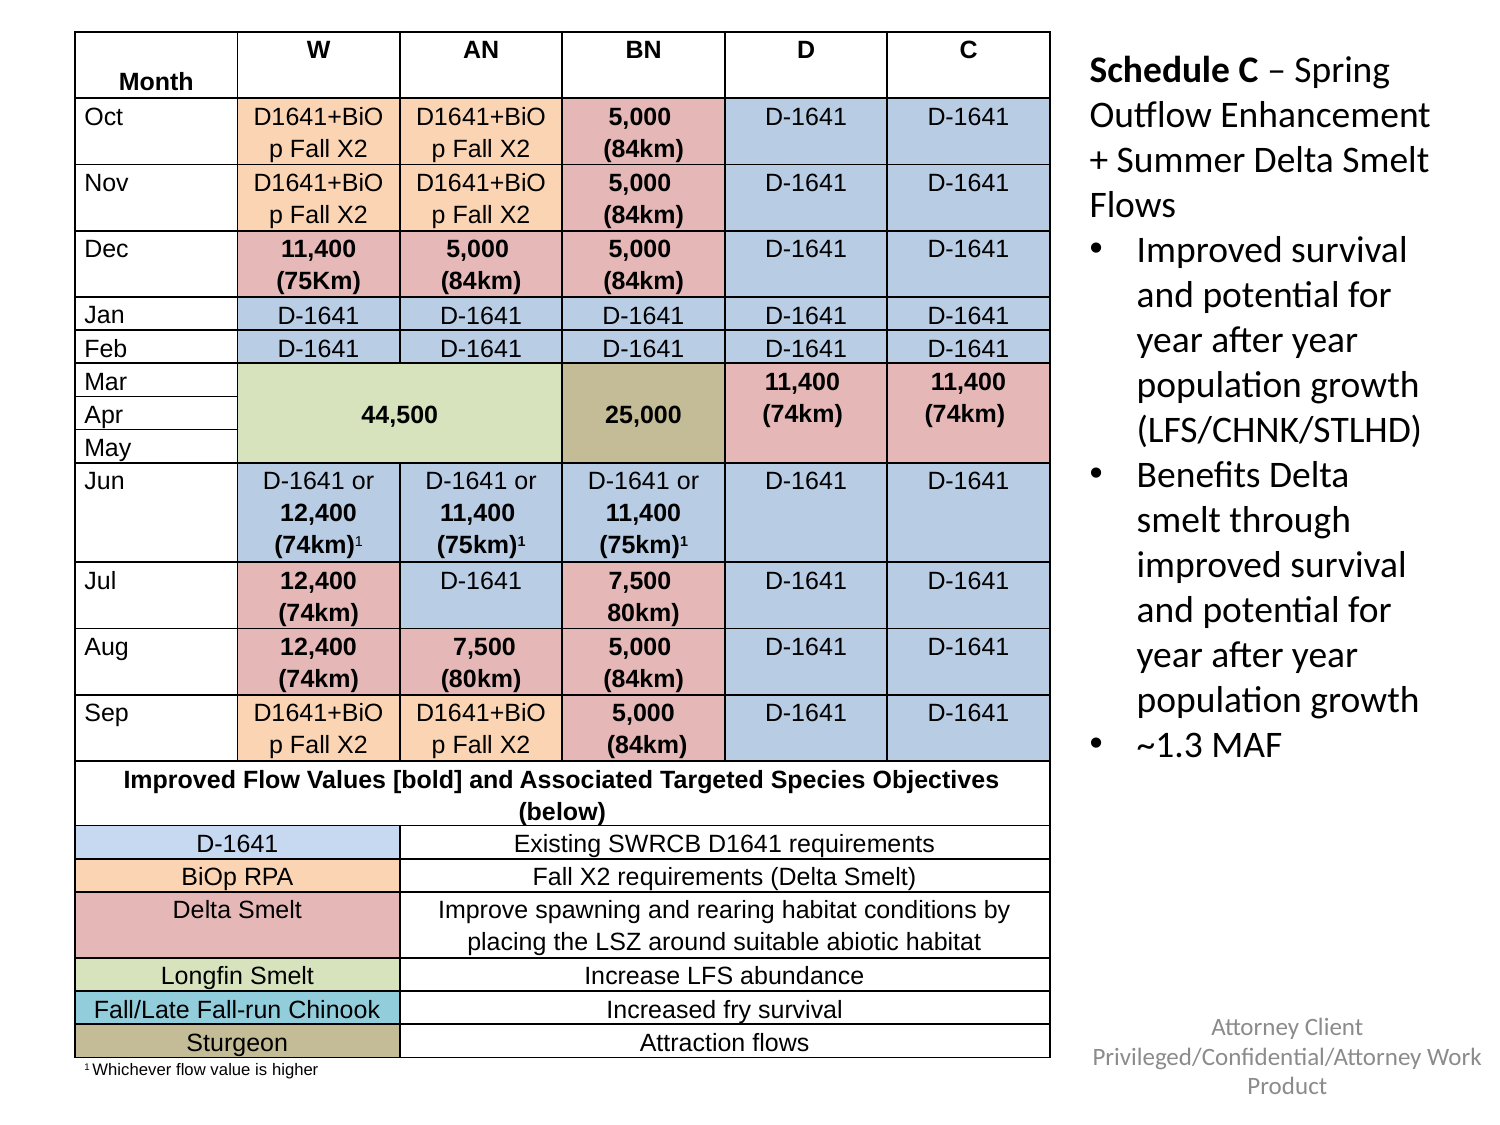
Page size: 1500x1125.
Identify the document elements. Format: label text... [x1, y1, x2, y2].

table_cell D-1641 [888, 696, 1049, 760]
table_cell D-1641 [238, 298, 399, 329]
table_cell D-1641 or 11,400 (75km)1 [563, 464, 724, 561]
table_cell D-1641 [726, 629, 886, 694]
table_cell Longfin Smelt [76, 959, 399, 990]
table_cell Sturgeon [76, 1025, 399, 1057]
table_cell Fall/Late Fall-run Chinook [76, 992, 399, 1023]
table_cell Existing SWRCB D1641 requirements [401, 826, 1049, 858]
table_cell Oct [76, 99, 237, 164]
table_cell D1641+BiOp Fall X2 [238, 696, 399, 760]
table_cell D-1641 or 12,400 (74km)1 [238, 464, 399, 561]
table_header Month [76, 33, 237, 97]
table_cell 44,500 [238, 364, 561, 462]
table_cell 5,000 (84km) [563, 165, 724, 230]
table_cell 25,000 [563, 364, 724, 462]
text_box Schedule C – Spring Outflow Enhancement + Summer Delta Smelt Flows Improved survival and potential for year after year population growth (LFS/CHNK/STLHD) Benefits Delta smelt through improved survival and potential for year after year population growth ~1.3 MAF [1074, 37, 1450, 863]
table_cell Attraction flows [401, 1025, 1049, 1057]
table_cell May [76, 430, 237, 462]
table_cell D-1641 [888, 563, 1049, 628]
table_cell 11,400 (74km) [888, 364, 1049, 462]
table_cell D-1641 [563, 331, 724, 362]
table_cell Dec [76, 232, 237, 296]
table_header AN [401, 33, 561, 97]
table_cell BiOp RPA [76, 860, 399, 891]
table_cell Increased fry survival [401, 992, 1049, 1023]
table_cell D-1641 [888, 298, 1049, 329]
table_cell D-1641 [888, 165, 1049, 230]
table_cell D-1641 [888, 464, 1049, 561]
table_cell D-1641 [238, 331, 399, 362]
table_cell Aug [76, 629, 237, 694]
table_cell 7,500 80km) [563, 563, 724, 628]
table_cell D-1641 [563, 298, 724, 329]
table_cell D-1641 [888, 331, 1049, 362]
table_cell D-1641 [888, 99, 1049, 164]
table_cell D1641+BiOp Fall X2 [401, 696, 561, 760]
table_cell Jun [76, 464, 237, 561]
table_cell Jul [76, 563, 237, 628]
table_cell Sep [76, 696, 237, 760]
table_cell Mar [76, 364, 237, 396]
table_cell D-1641 [401, 331, 561, 362]
table_cell D-1641 [726, 563, 886, 628]
table_cell Nov [76, 165, 237, 230]
table_cell 5,000 (84km) [563, 629, 724, 694]
table_header BN [563, 33, 724, 97]
table_cell 5,000 (84km) [563, 232, 724, 296]
table_cell D-1641 [888, 629, 1049, 694]
table_cell 11,400 (74km) [726, 364, 886, 462]
table_cell D-1641 or 11,400 (75km)1 [401, 464, 561, 561]
table_cell Jan [76, 298, 237, 329]
table_cell D-1641 [76, 826, 399, 858]
table_cell 12,400 (74km) [238, 563, 399, 628]
table_cell Improve spawning and rearing habitat conditions by placing the LSZ around suitable abiotic habitat [401, 893, 1049, 957]
table_cell D-1641 [726, 165, 886, 230]
table_cell D-1641 [401, 563, 561, 628]
table_cell 1 Whichever flow value is higher [75, 1058, 1050, 1081]
table_cell Fall X2 requirements (Delta Smelt) [401, 860, 1049, 891]
table_cell D1641+BiOp Fall X2 [401, 165, 561, 230]
table_cell Increase LFS abundance [401, 959, 1049, 990]
table_cell Delta Smelt [76, 893, 399, 957]
table_header C [888, 33, 1049, 97]
table_cell 7,500 (80km) [401, 629, 561, 694]
table_cell D-1641 [726, 464, 886, 561]
table_cell 5,000 (84km) [401, 232, 561, 296]
table_cell D-1641 [726, 99, 886, 164]
table_header W [238, 33, 399, 97]
table_cell D1641+BiOp Fall X2 [238, 165, 399, 230]
table_cell 11,400 (75Km) [238, 232, 399, 296]
table_header D [726, 33, 886, 97]
table_cell D-1641 [401, 298, 561, 329]
footer Attorney Client Privileged/Confidential/Attorney Work Product [1050, 1025, 1500, 1085]
table_cell 5,000 (84km) [563, 99, 724, 164]
table_cell D-1641 [726, 331, 886, 362]
table_cell D1641+BiOp Fall X2 [238, 99, 399, 164]
table_cell Improved Flow Values [bold] and Associated Targeted Species Objectives (below) [76, 762, 1049, 825]
table_cell Feb [76, 331, 237, 362]
table_cell 5,000 (84km) [563, 696, 724, 760]
table_cell D-1641 [726, 696, 886, 760]
table_cell D1641+BiOp Fall X2 [401, 99, 561, 164]
table_cell D-1641 [726, 232, 886, 296]
table_cell 12,400 (74km) [238, 629, 399, 694]
table_cell Apr [76, 397, 237, 429]
table_cell D-1641 [726, 298, 886, 329]
table_cell D-1641 [888, 232, 1049, 296]
